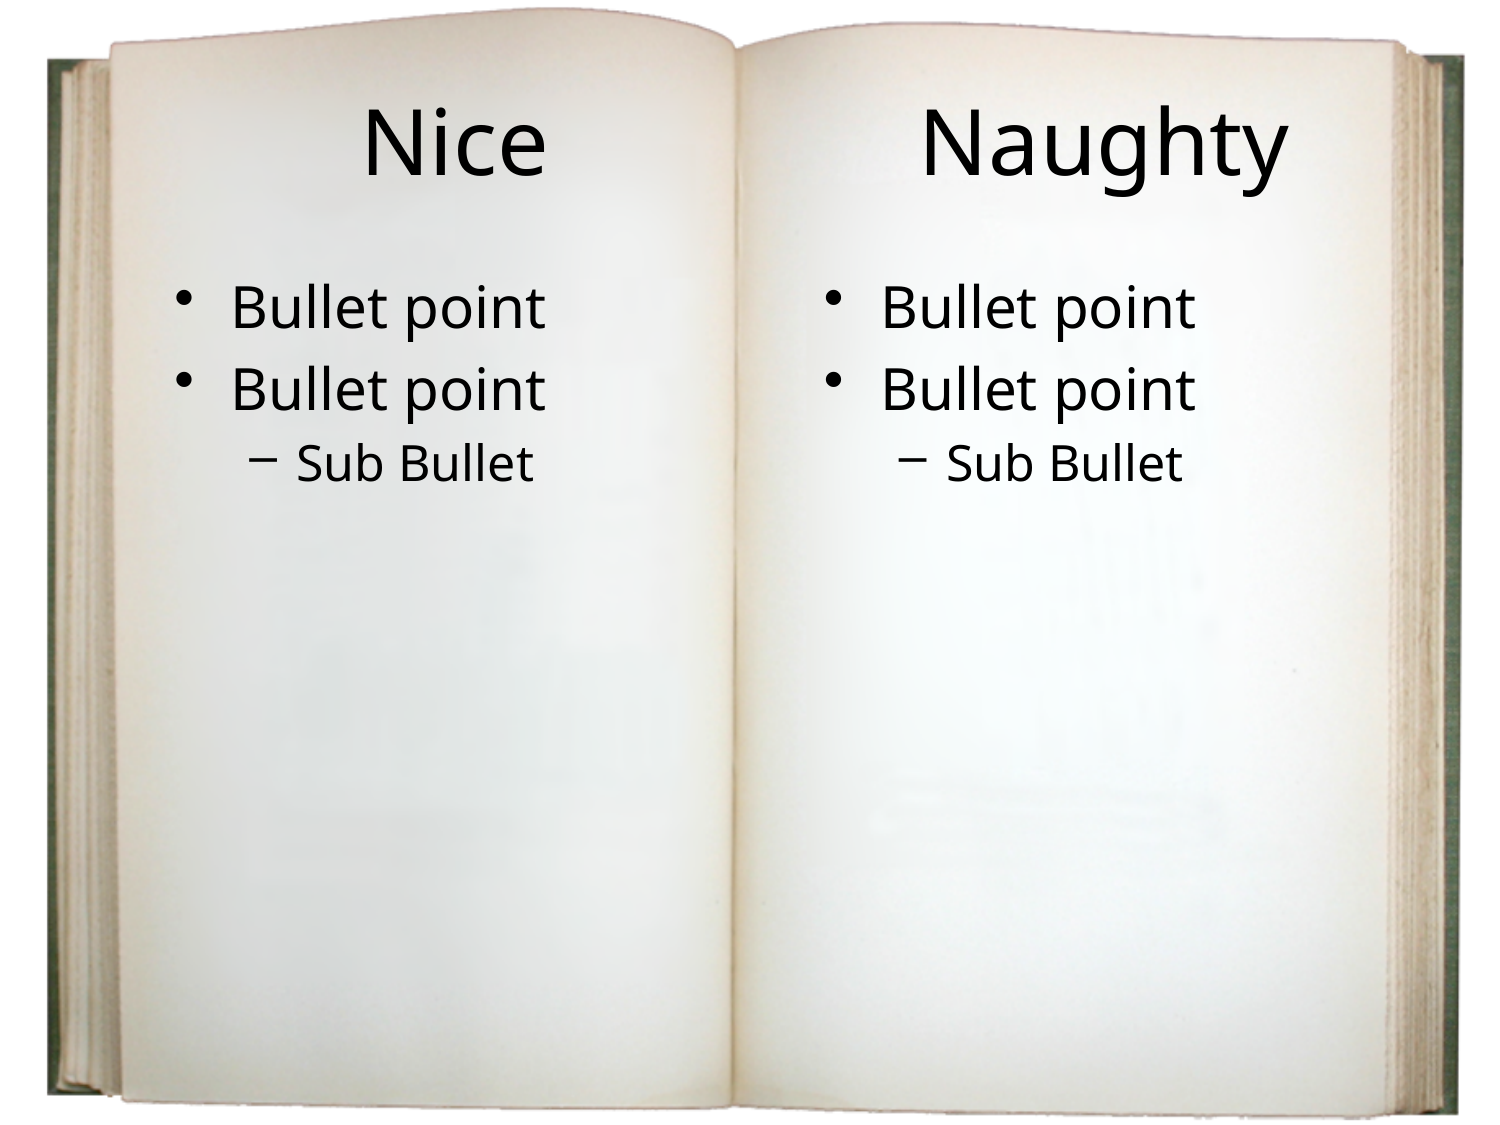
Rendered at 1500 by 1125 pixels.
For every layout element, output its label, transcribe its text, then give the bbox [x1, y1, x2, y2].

title Nice [159, 45, 750, 233]
list Bullet point Bullet point Sub Bullet [159, 262, 691, 1005]
text_box Naughty [809, 45, 1400, 233]
text_box Bullet point Bullet point Sub Bullet [809, 262, 1341, 1005]
picture [8, 2, 1485, 1125]
